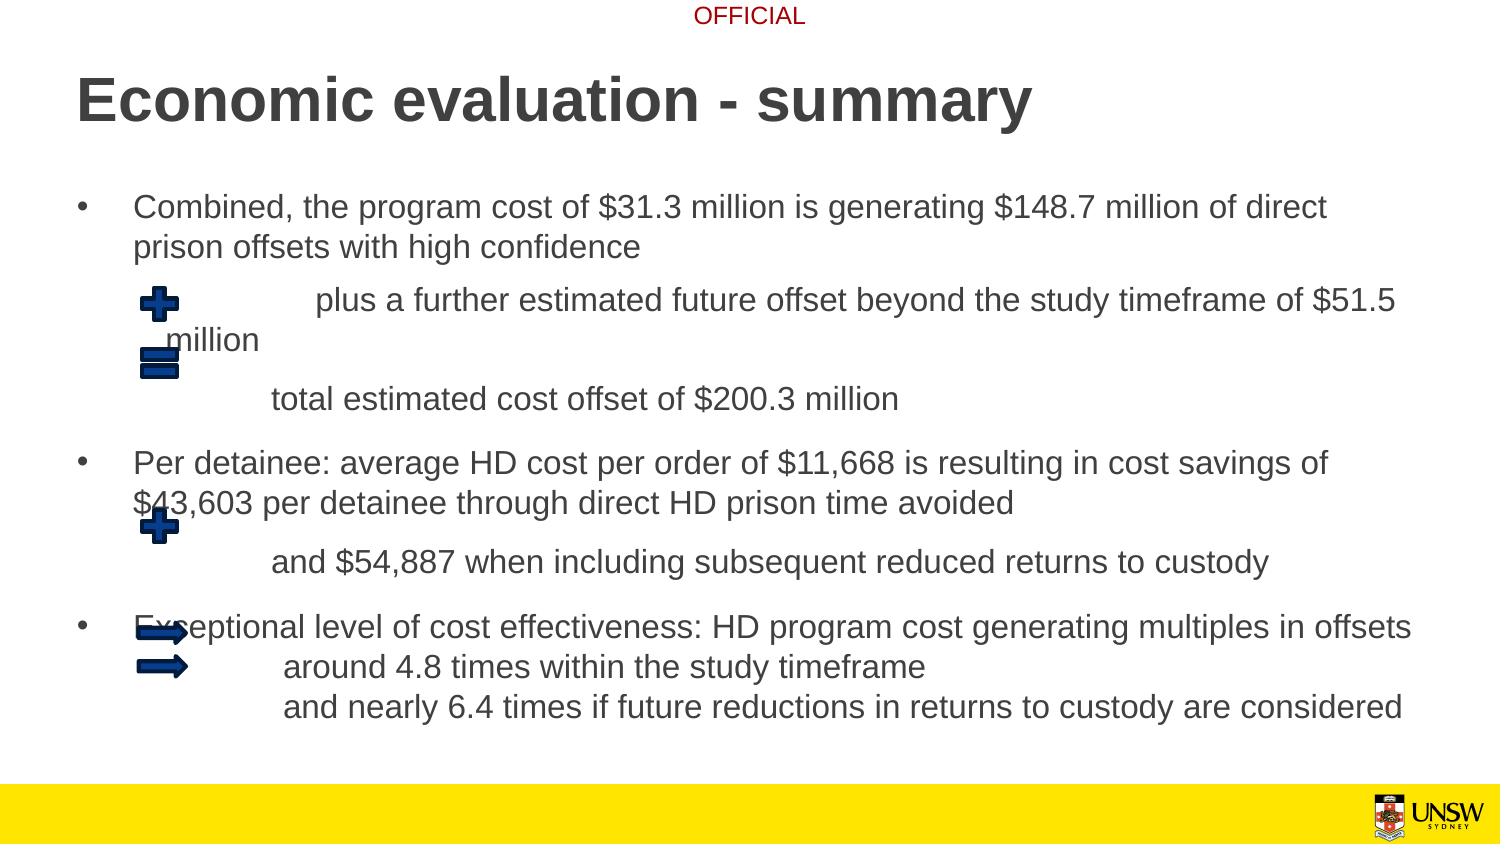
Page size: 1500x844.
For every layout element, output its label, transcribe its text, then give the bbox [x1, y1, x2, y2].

list Combined, the program cost of $31.3 million is generating $148.7 million of direct prison offsets with high confidence plus a further estimated future offset beyond the study timeframe of $51.5 million total estimated cost offset of $200.3 million Per detainee: average HD cost per order of $11,668 is resulting in cost savings of $43,603 per detainee through direct HD prison time avoided and $54,887 when including subsequent reduced returns to custody Exceptional level of cost effectiveness: HD program cost generating multiples in offsets around 4.8 times within the study timeframe and nearly 6.4 times if future reductions in returns to custody are considered [76, 185, 1424, 694]
text_box [140, 508, 179, 544]
text_box [136, 620, 188, 645]
title Economic evaluation - summary [76, 59, 1427, 136]
text_box [140, 347, 179, 362]
text_box [140, 363, 179, 379]
text_box [136, 654, 189, 679]
picture [0, 784, 1500, 844]
text_box [140, 286, 179, 322]
